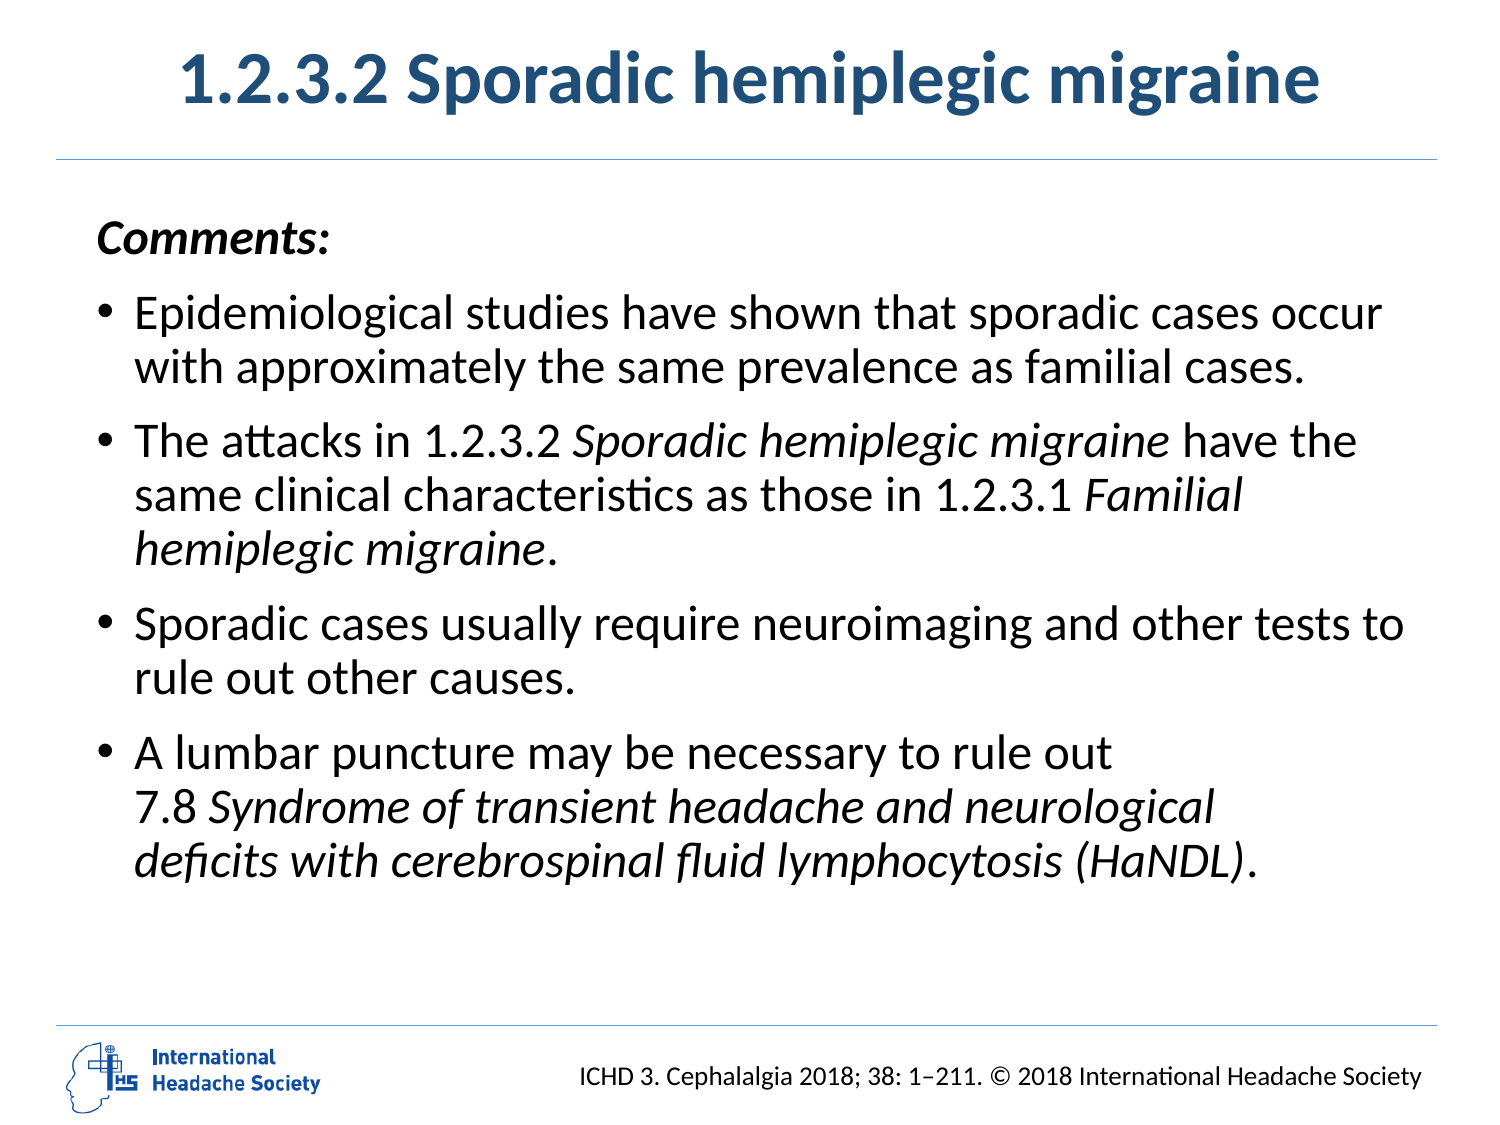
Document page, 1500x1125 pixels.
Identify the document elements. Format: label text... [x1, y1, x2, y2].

text_box ICHD 3. Cephalalgia 2018; 38: 1–211. © 2018 International Headache Society [352, 1050, 1437, 1098]
list Comments: Epidemiological studies have shown that sporadic cases occur with approximately the same prevalence as familial cases. The attacks in 1.2.3.2 Sporadic hemiplegic migraine have the same clinical characteristics as those in 1.2.3.1 Familial hemiplegic migraine. Sporadic cases usually require neuroimaging and other tests to rule out other causes. A lumbar puncture may be necessary to rule out 7.8 Syndrome of transient headache and neurological deficits with cerebrospinal fluid lymphocytosis (HaNDL). [81, 203, 1437, 917]
picture [52, 1032, 349, 1120]
text_box 1.2.3.2 Sporadic hemiplegic migraine [103, 0, 1397, 159]
